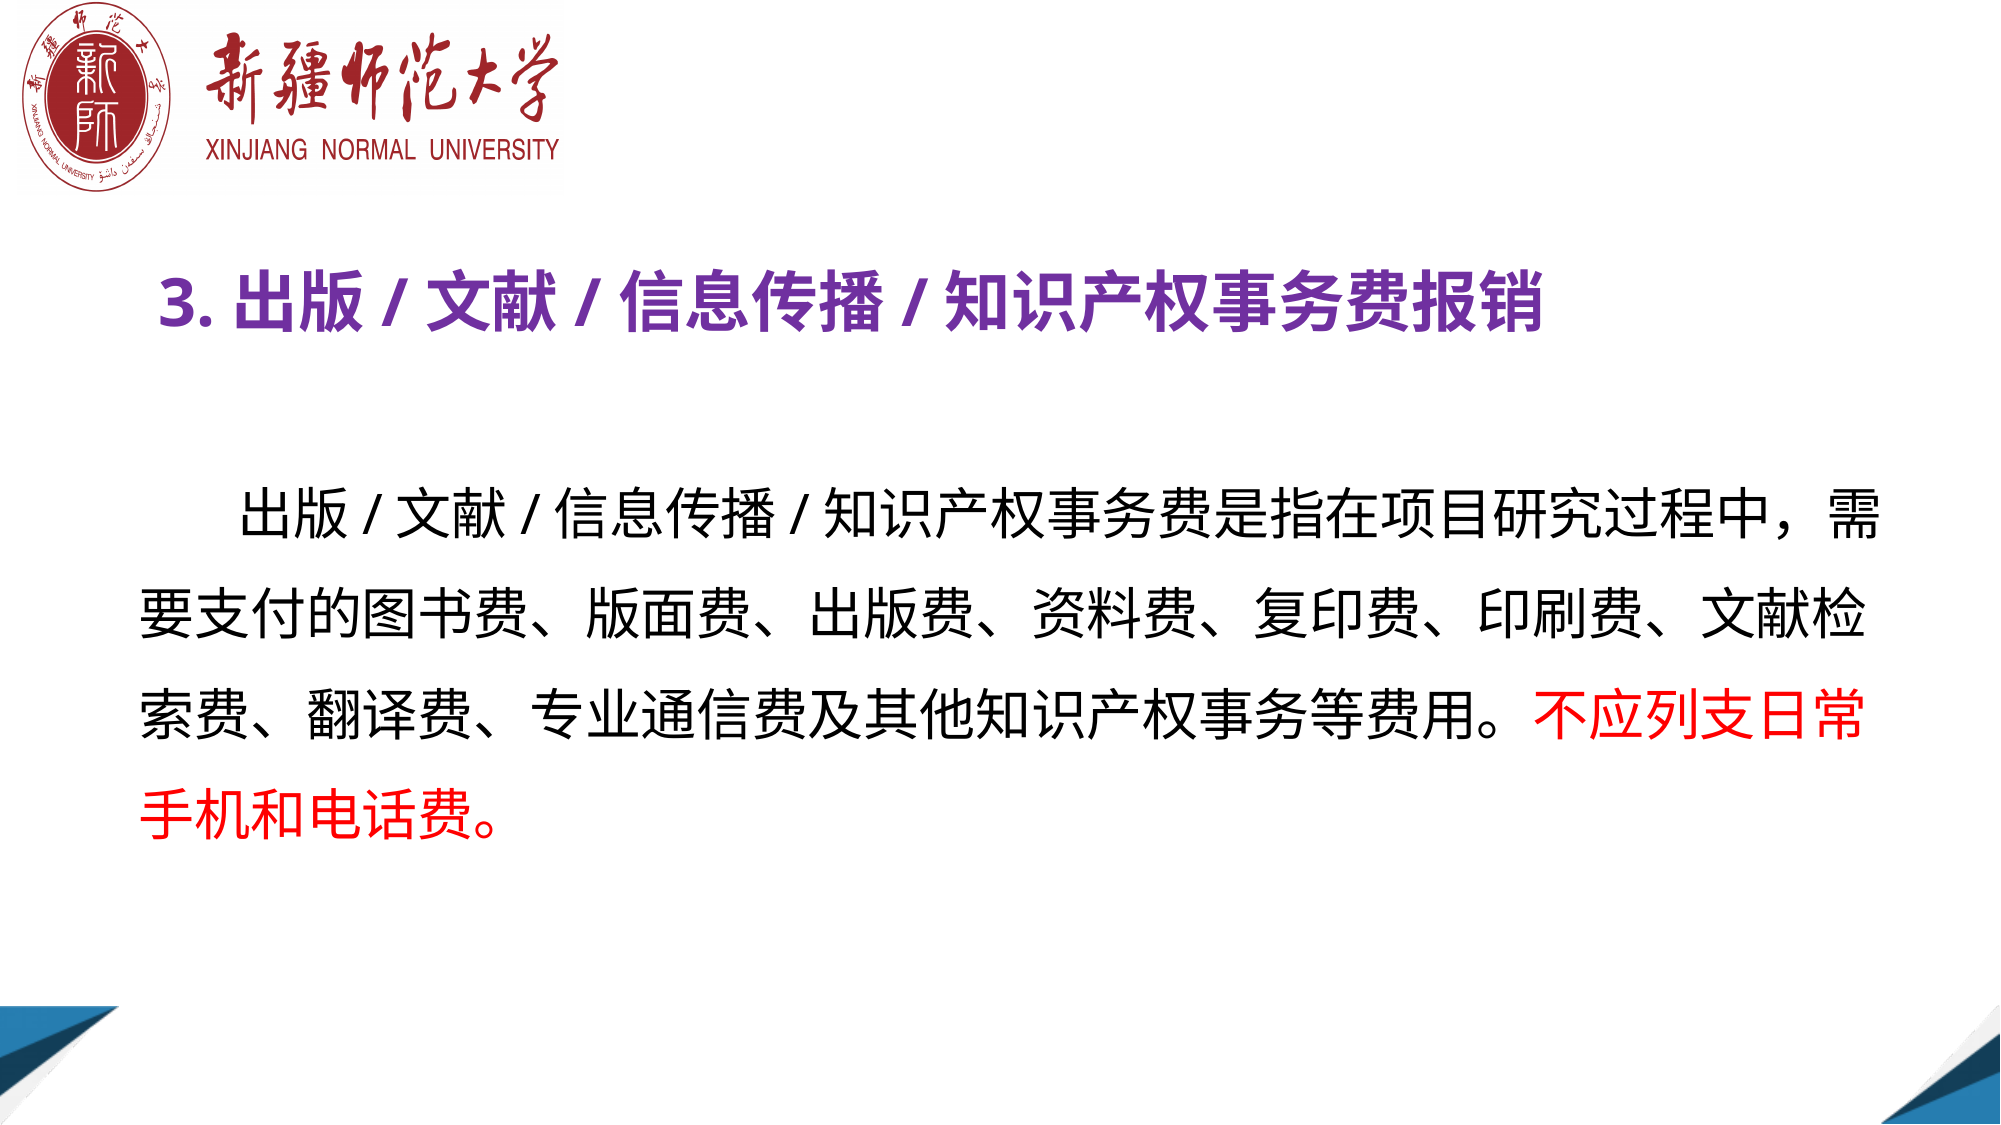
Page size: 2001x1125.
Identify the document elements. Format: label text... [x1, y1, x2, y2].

text_box 3.出版/文献/信息传播/知识产权事务费报销 [143, 196, 1983, 414]
text_box 出版/文献/信息传播/知识产权事务费是指在项目研究过程中，需要支付的图书费、版面费、出版费、资料费、复印费、印刷费、文献检索费、翻译费、专业通信费及其他知识产权事务等费用。不应列支日常手机和电话费。 [124, 437, 1926, 856]
picture [0, 1006, 119, 1125]
picture [17, 0, 564, 196]
picture [1881, 1005, 2000, 1125]
